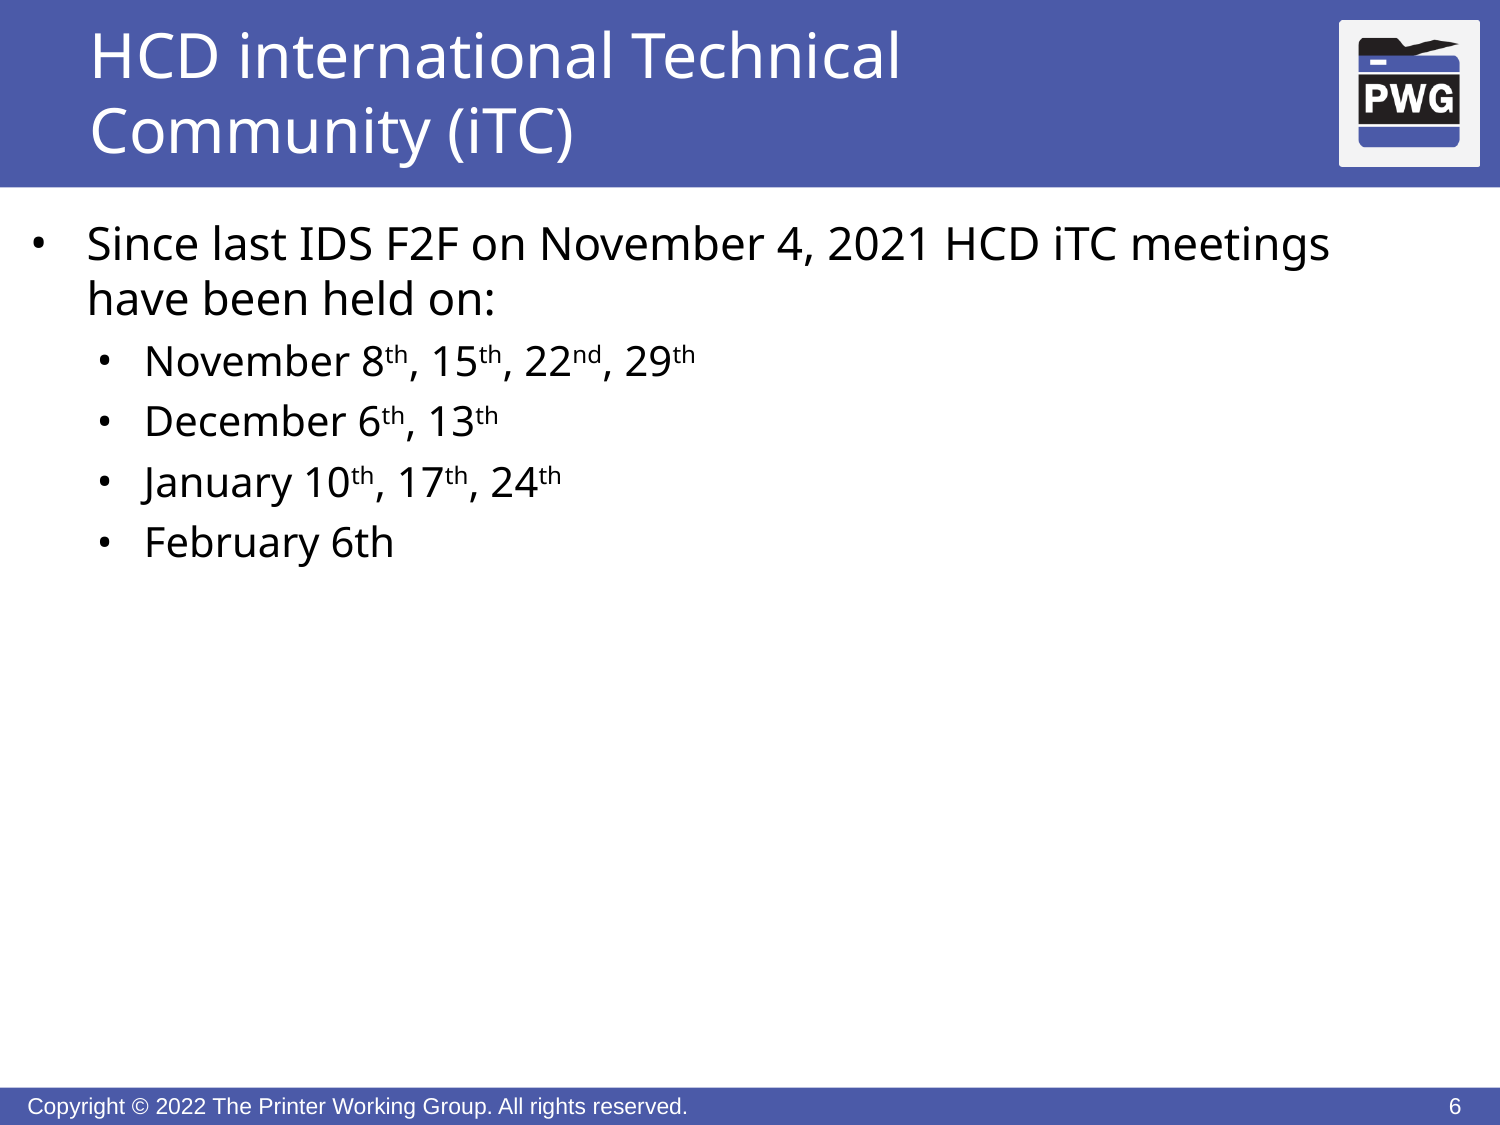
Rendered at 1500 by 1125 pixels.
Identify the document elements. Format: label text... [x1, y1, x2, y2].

text_box [0, 1087, 1500, 1125]
title HCD international Technical Community (iTC) [75, 7, 1275, 175]
list Since last IDS F2F on November 4, 2021 HCD iTC meetings have been held on: November 8th, 15th, 22nd, 29th December 6th, 13th January 10th, 17th, 24th February 6th [15, 205, 1467, 1050]
picture [1339, 20, 1480, 167]
text_box Copyright © 2022 The Printer Working Group. All rights reserved. [20, 1092, 750, 1118]
text_box [0, 0, 1500, 188]
text_box 6 [1441, 1092, 1469, 1118]
